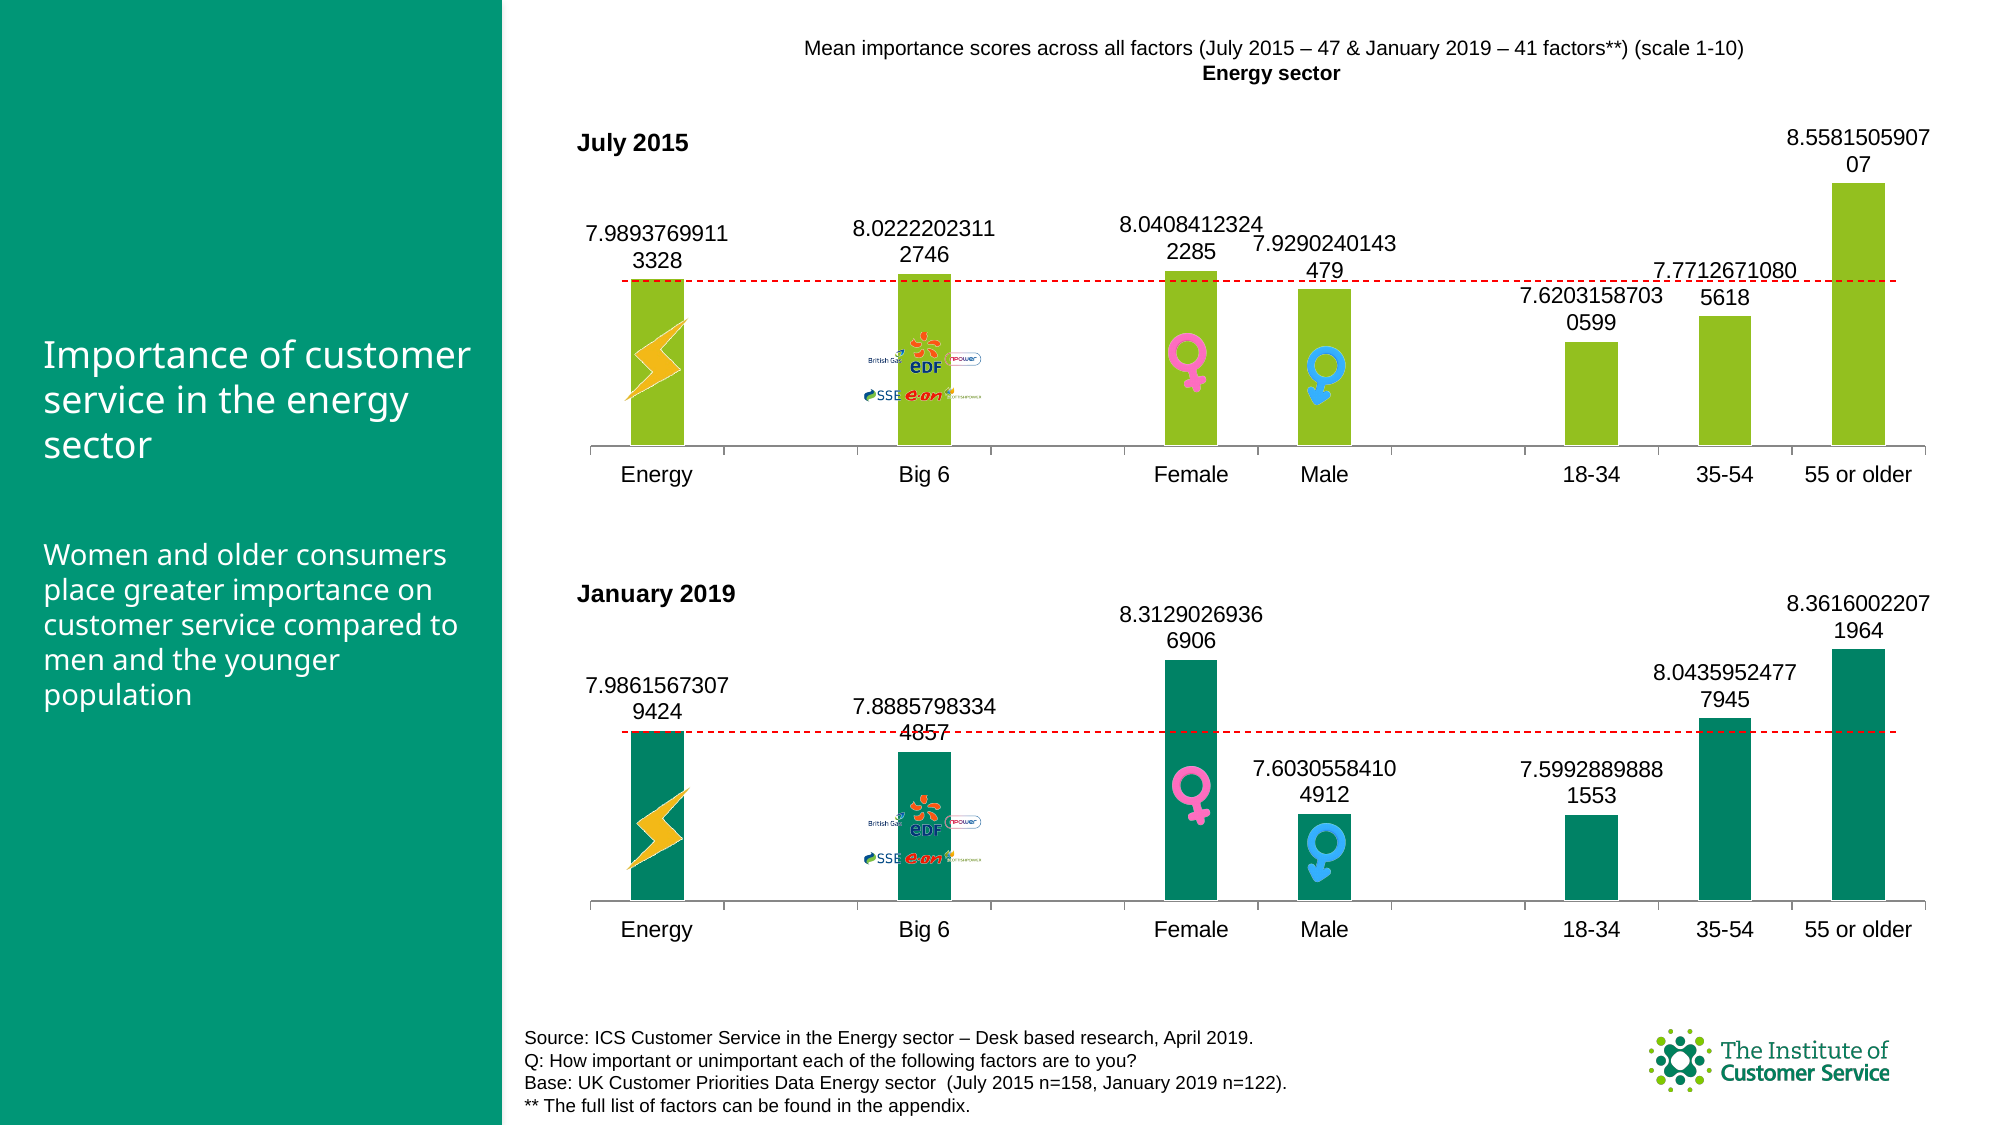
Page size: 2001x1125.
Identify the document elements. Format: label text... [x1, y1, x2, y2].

picture [1302, 343, 1351, 408]
picture [623, 317, 689, 401]
picture [1163, 329, 1215, 395]
picture [625, 786, 691, 870]
chart [572, 524, 1933, 971]
text_box Source: ICS Customer Service in the Energy sector – Desk based research, April 2019. Q: How important or unimportant each of the following factors are to you? Base: UK Customer Priorities Data Energy sector (July 2015 n=158, January 2019 n=122). ** The full list of factors can be found in the appendix. [509, 1018, 2000, 1124]
picture [1167, 762, 1219, 829]
picture [864, 331, 982, 413]
picture [864, 795, 982, 876]
chart [572, 69, 1933, 516]
picture [1303, 820, 1352, 885]
text_box Importance of customer service in the energy sector Women and older consumers place greater importance on customer service compared to men and the younger population [8, 323, 499, 1050]
text_box Mean importance scores across all factors (July 2015 – 47 & January 2019 – 41 factors**) (scale 1-10) Energy sector [690, 27, 1853, 68]
